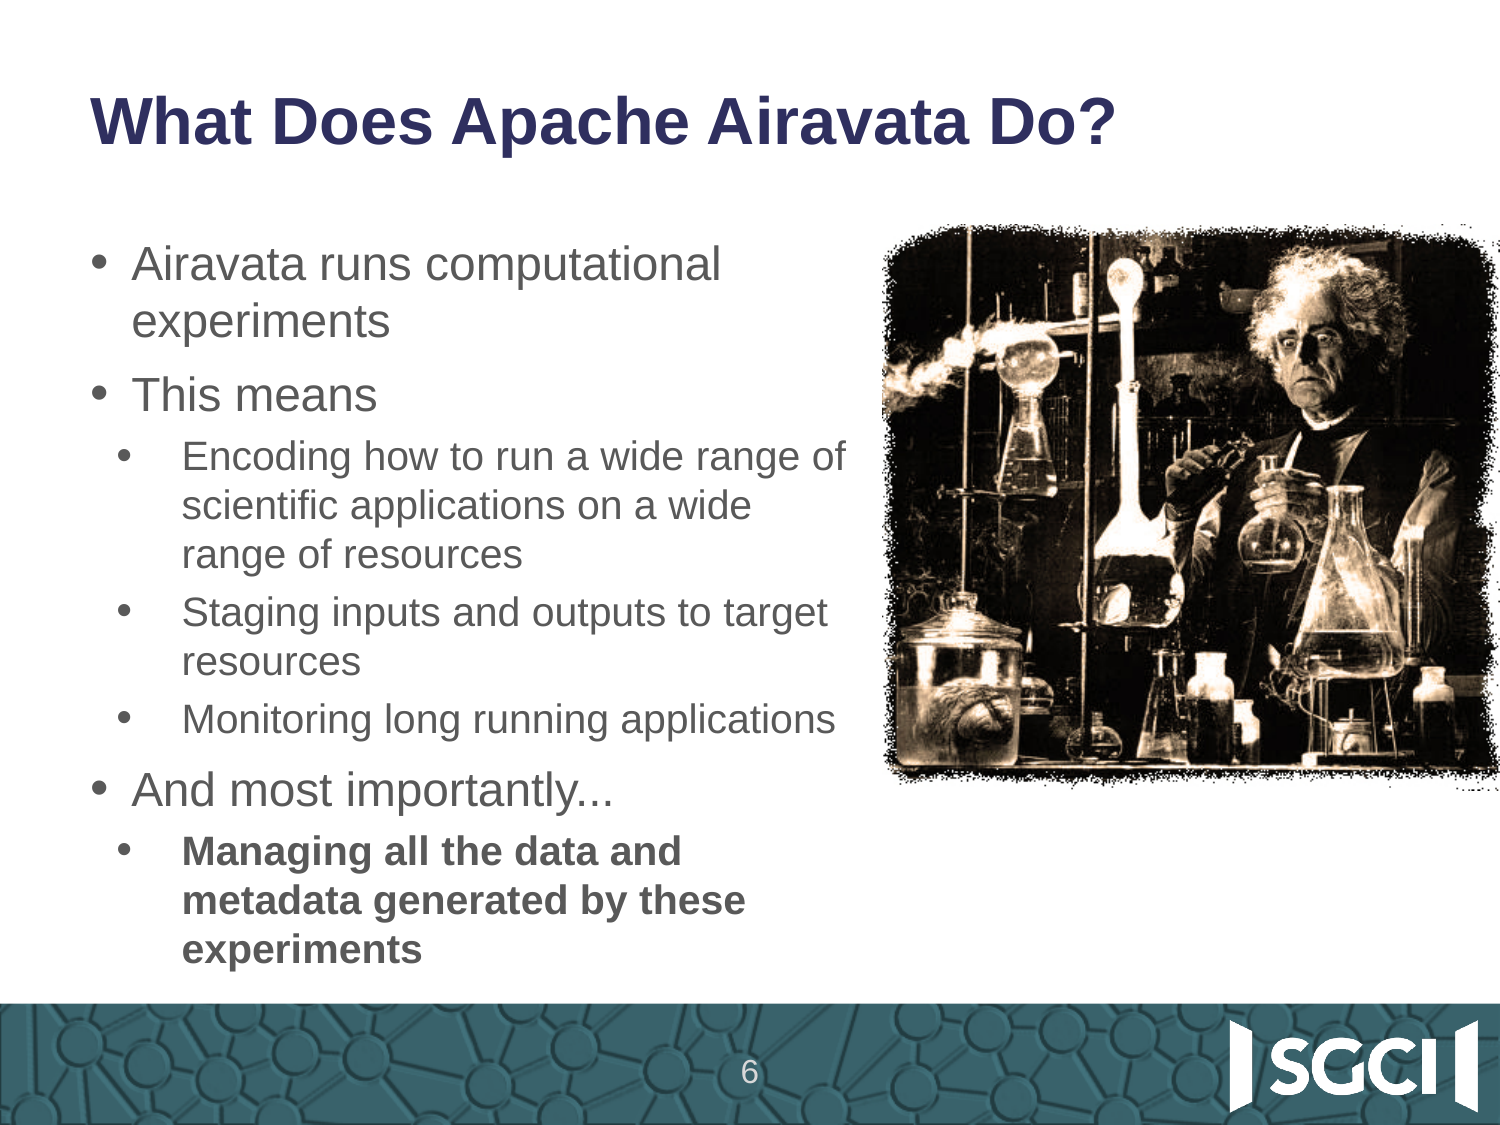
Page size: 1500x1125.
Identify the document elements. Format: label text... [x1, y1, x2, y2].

list Airavata runs computational experiments This means Encoding how to run a wide range of scientific applications on a wide range of resources Staging inputs and outputs to target resources Monitoring long running applications And most importantly... Managing all the data and metadata generated by these experiments [75, 224, 883, 985]
slide_number 6 [667, 1035, 833, 1106]
picture [882, 224, 1500, 791]
title What Does Apache Airavata Do? [75, 27, 1425, 208]
picture [0, 1004, 1500, 1125]
